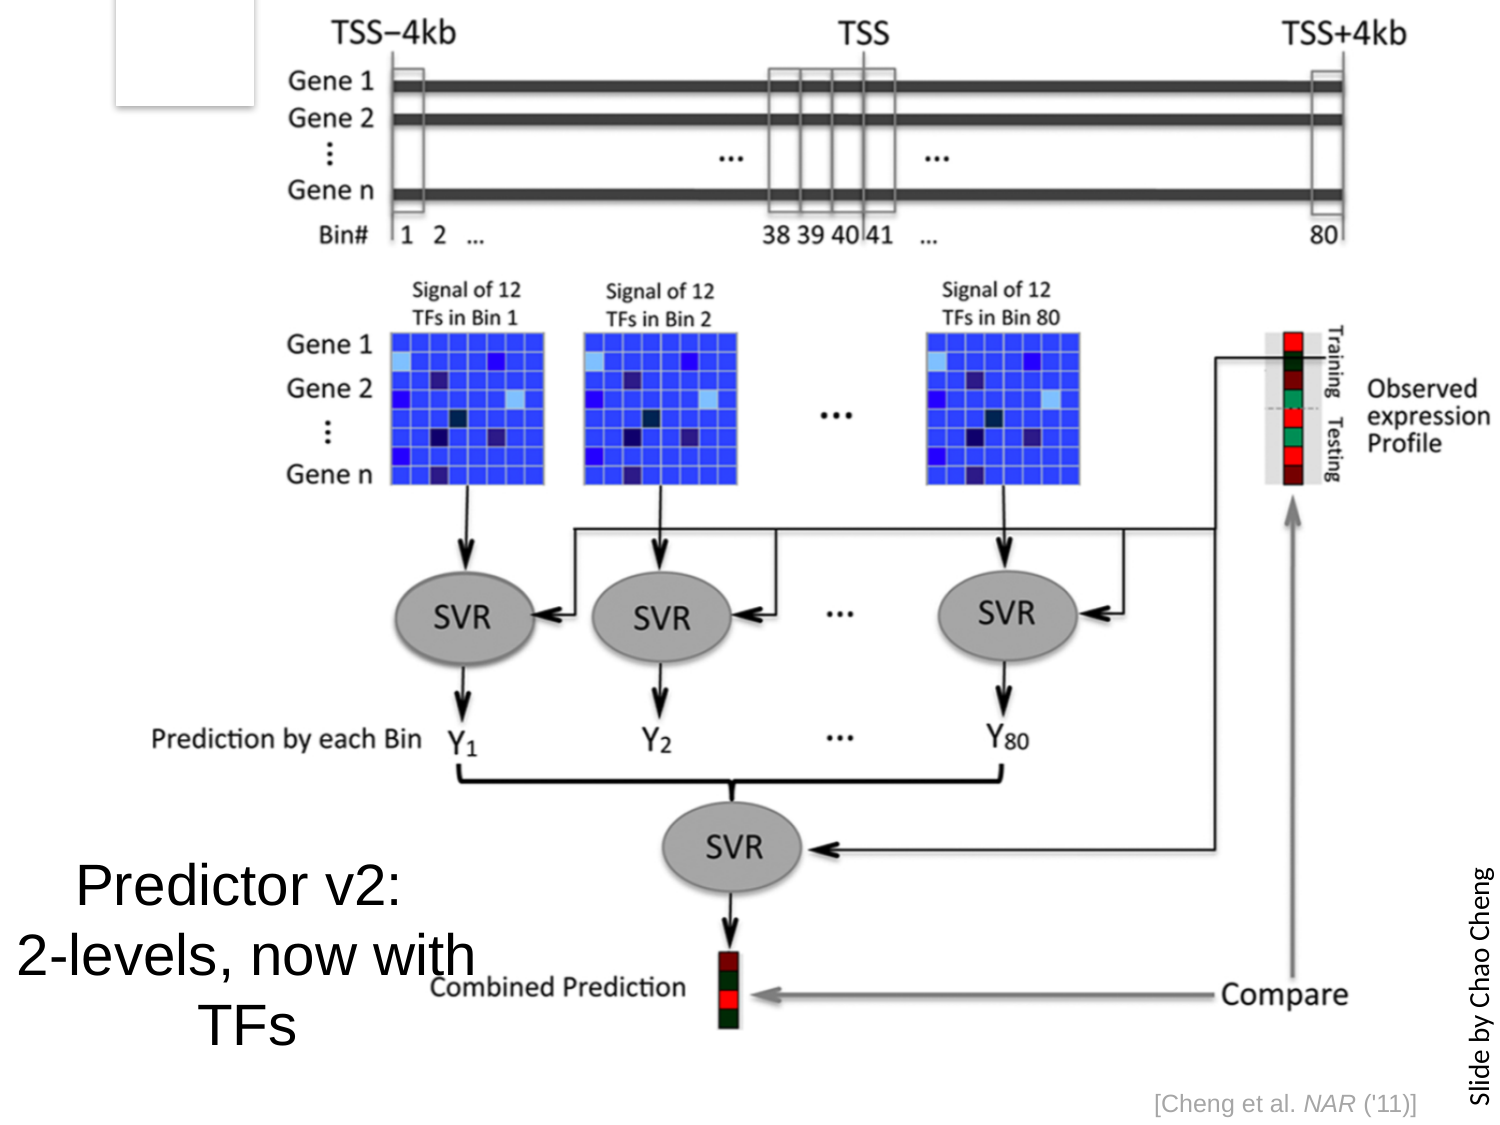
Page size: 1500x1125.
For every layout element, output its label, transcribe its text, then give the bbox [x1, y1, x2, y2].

title Predictor v2: 2-levels, now with TFs [0, 779, 495, 1125]
text_box Slide by Chao Cheng [1452, 1041, 1500, 1122]
text_box [Cheng et al. NAR ('11)] [1139, 1079, 1433, 1125]
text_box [116, 0, 1500, 1033]
